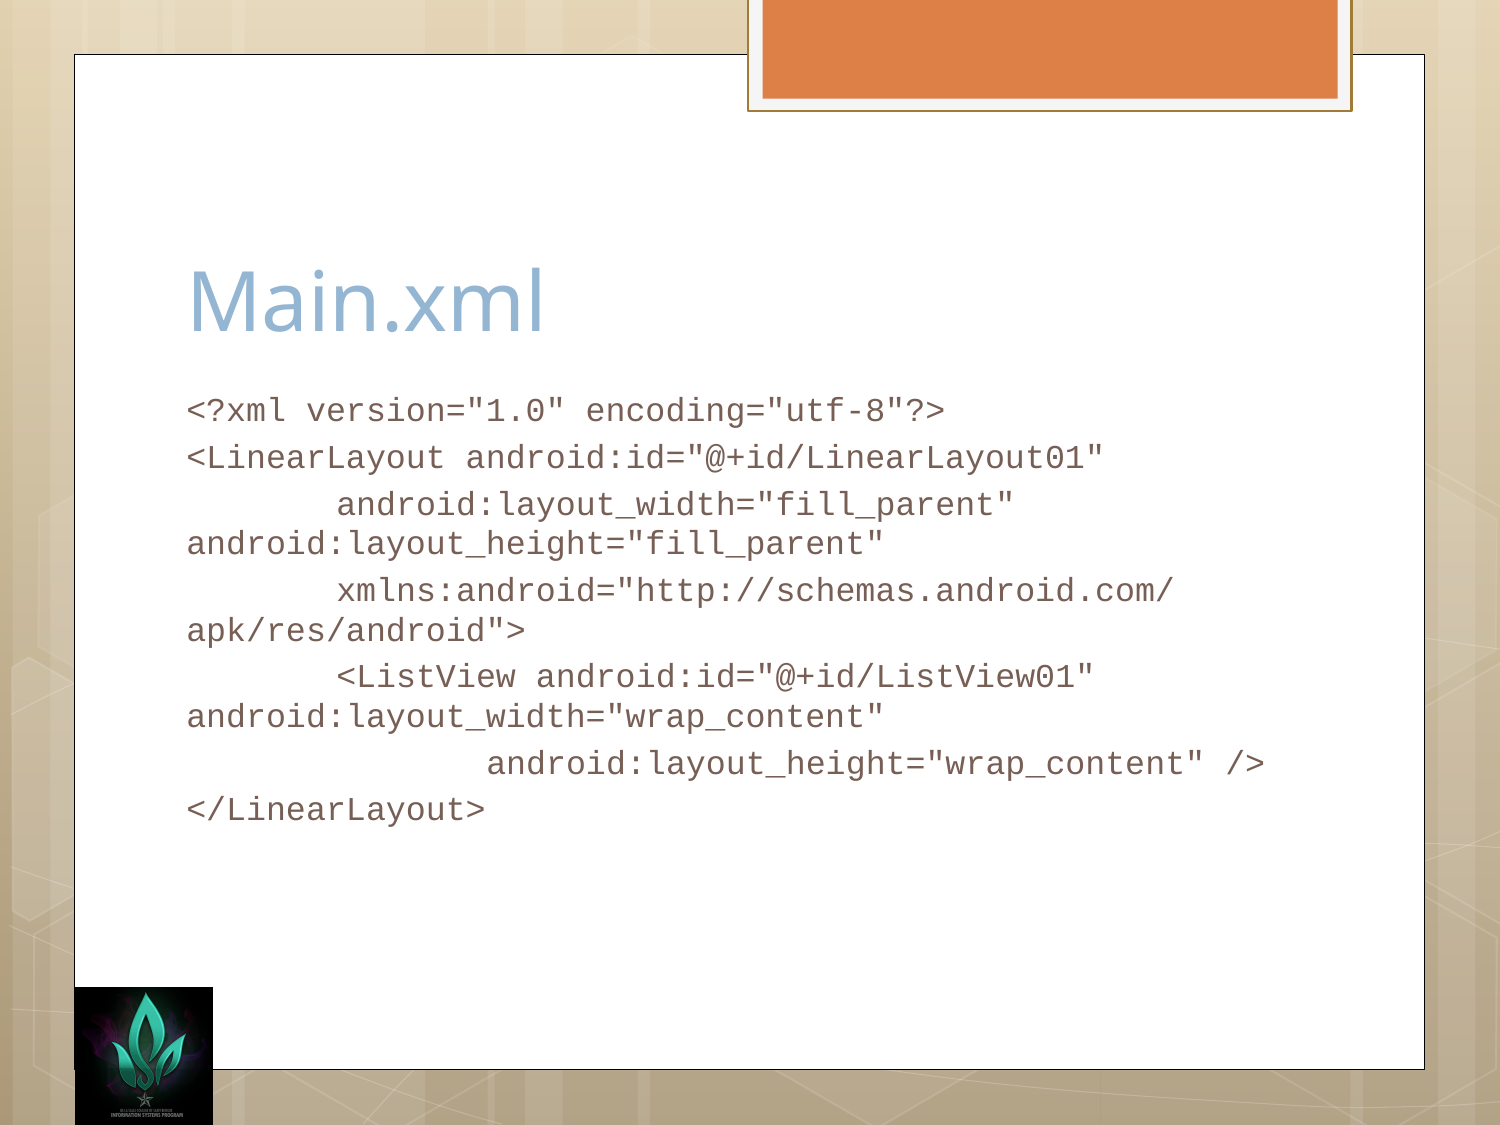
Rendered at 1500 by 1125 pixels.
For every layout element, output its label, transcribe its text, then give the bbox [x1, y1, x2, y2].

list <?xml version="1.0" encoding="utf-8"?> <LinearLayout android:id="@+id/LinearLayout01" android:layout_width="fill_parent" android:layout_height="fill_parent" xmlns:android="http://schemas.android.com/apk/res/android"> <ListView android:id="@+id/ListView01" android:layout_width="wrap_content" android:layout_height="wrap_content" /> </LinearLayout> [171, 381, 1283, 957]
title Main.xml [171, 168, 1324, 357]
picture [75, 987, 213, 1125]
